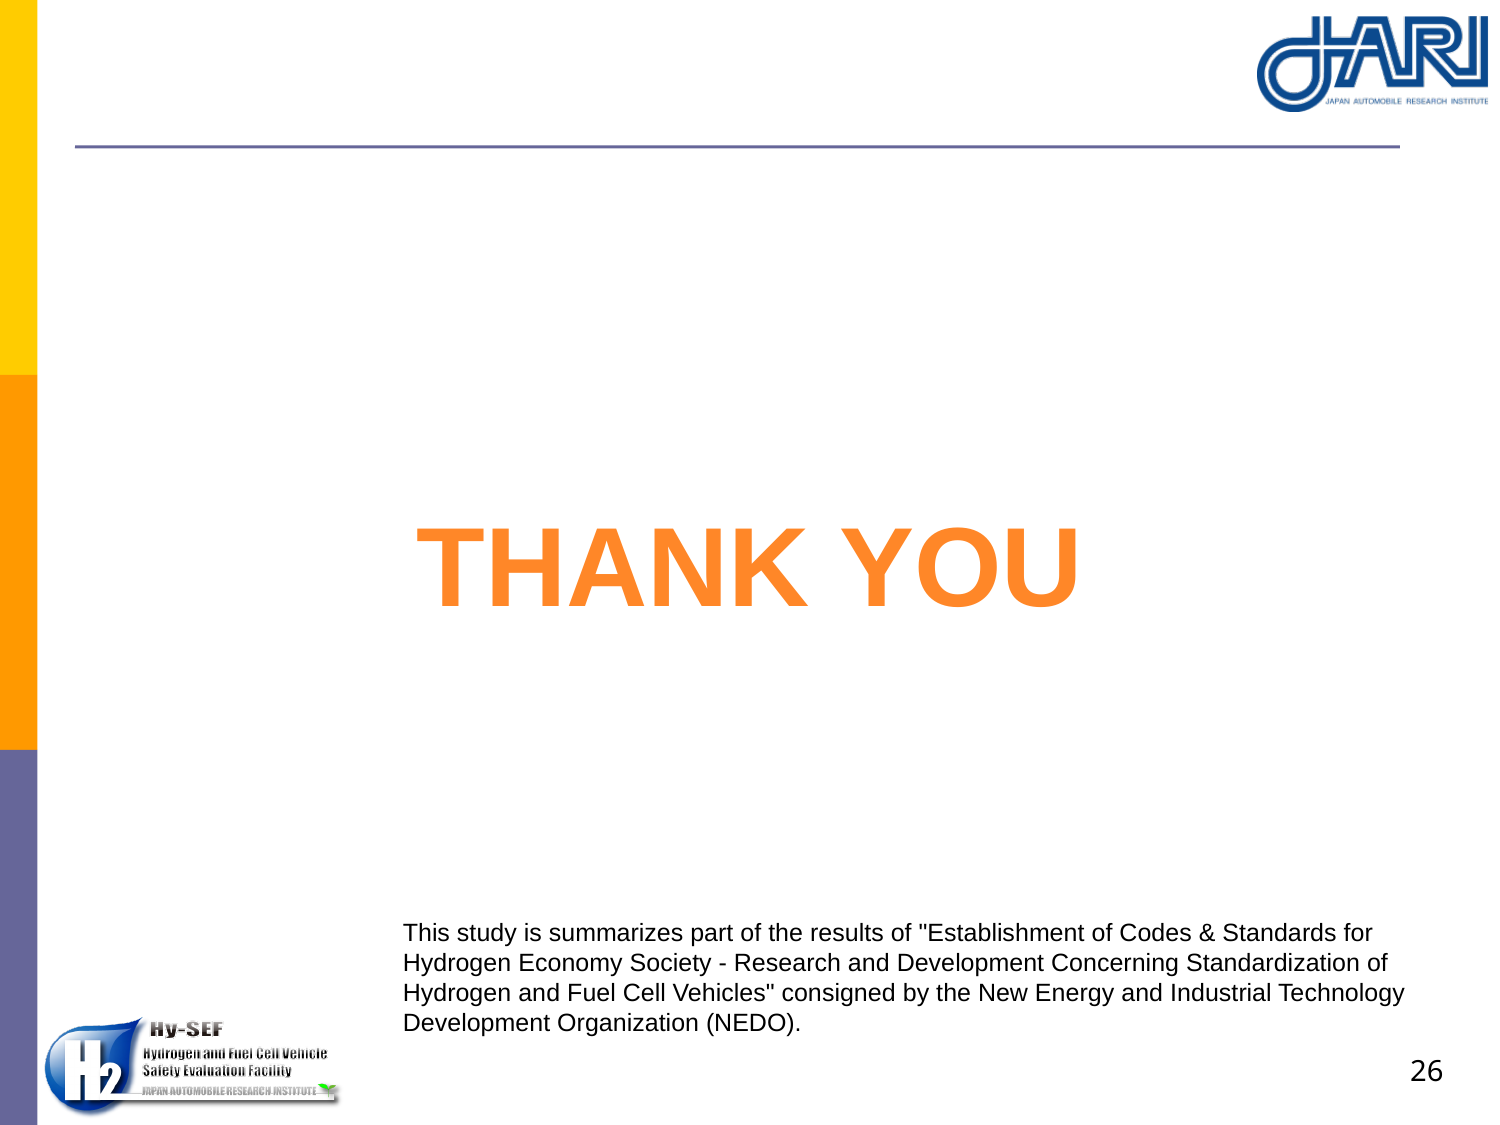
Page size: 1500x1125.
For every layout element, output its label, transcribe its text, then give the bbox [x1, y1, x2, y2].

text_box Thank you [401, 486, 1099, 637]
text_box This study is summarizes part of the results of "Establishment of Codes & Standards for Hydrogen Economy Society - Research and Development Concerning Standardization of Hydrogen and Fuel Cell Vehicles" consigned by the New Energy and Industrial Technology Development Organization (NEDO). [388, 909, 1459, 1044]
picture [43, 1015, 346, 1120]
slide_number 26 [1340, 1024, 1459, 1101]
picture [1257, 16, 1489, 112]
